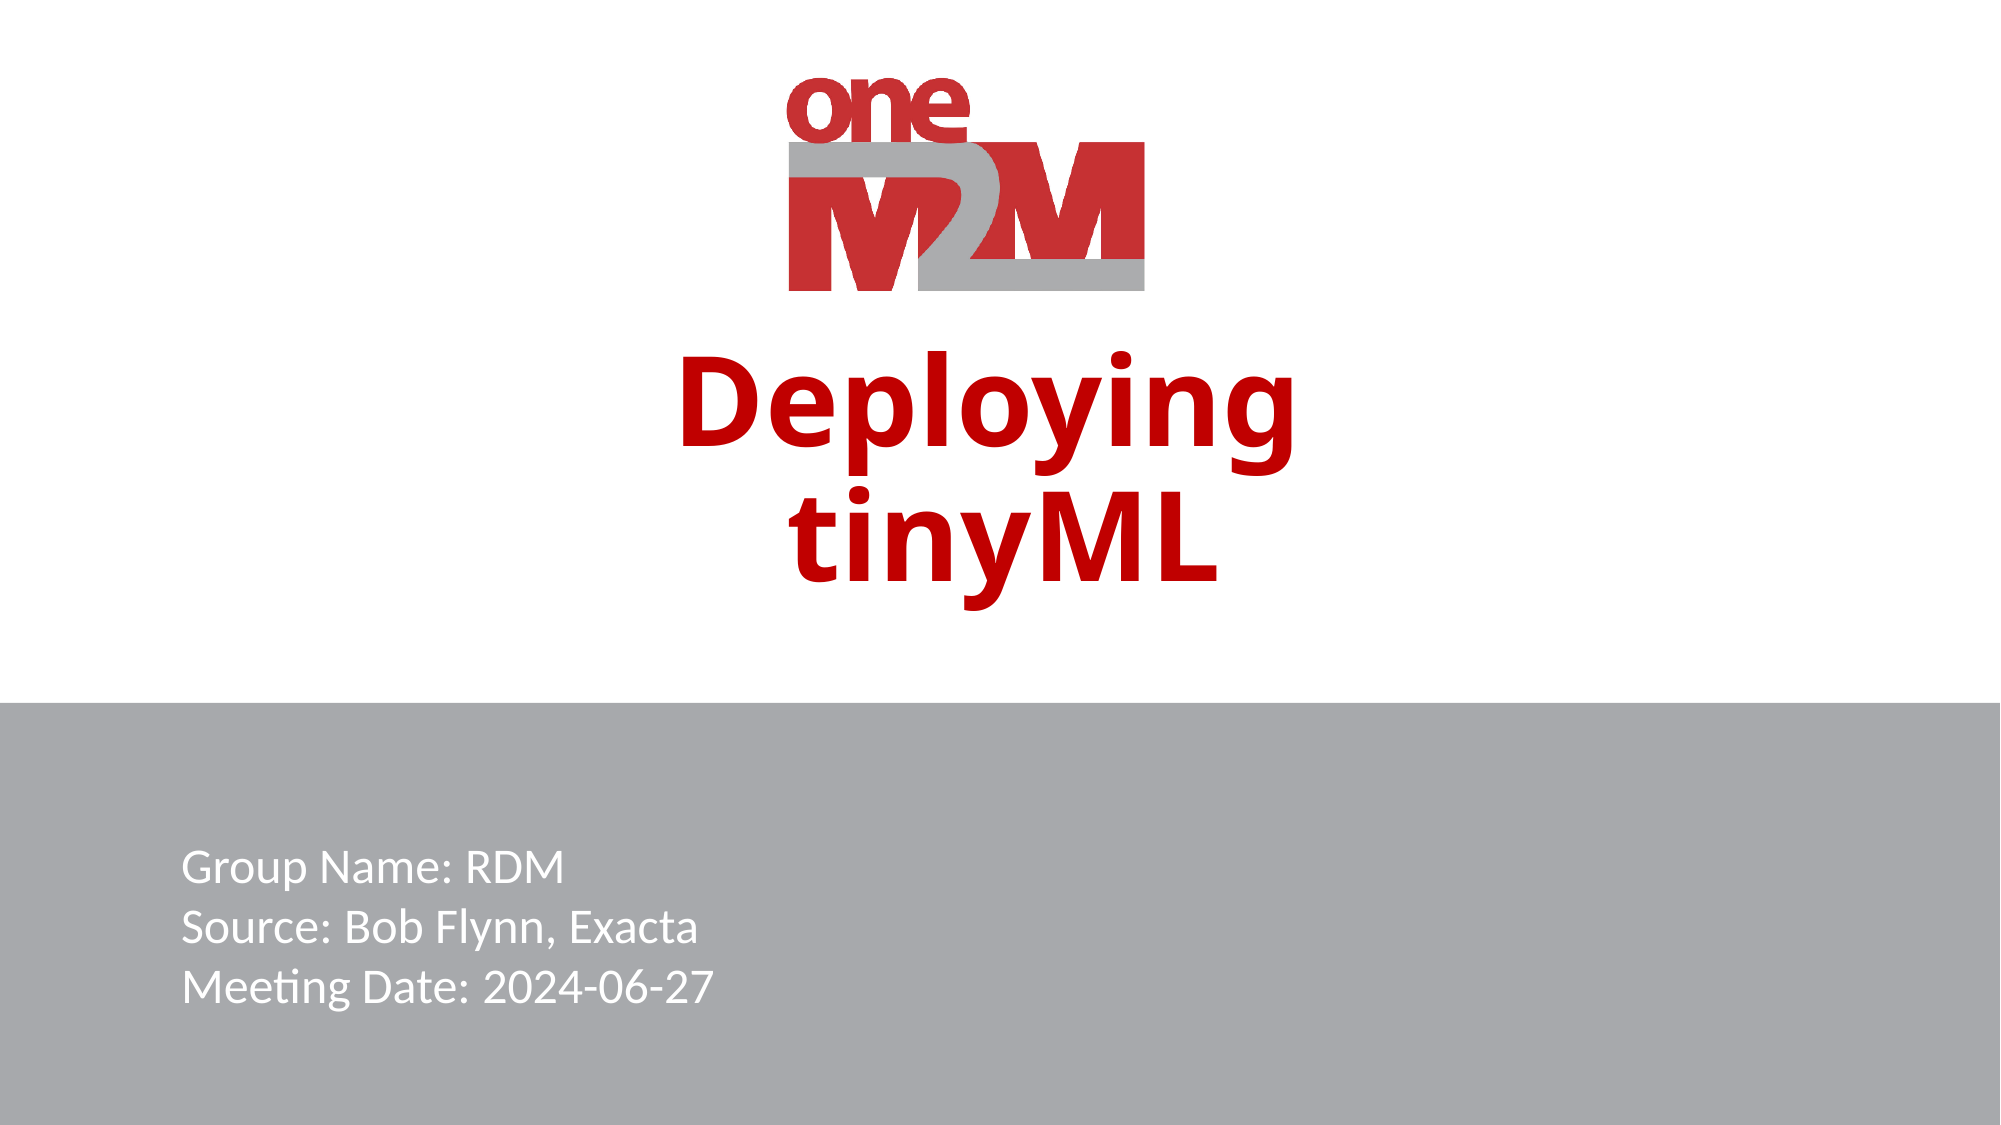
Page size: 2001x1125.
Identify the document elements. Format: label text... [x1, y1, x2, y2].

text_box Group Name: RDM Source: Bob Flynn, Exacta Meeting Date: 2024-06-27 [166, 826, 1859, 1022]
title Deploying tinyML [77, 224, 1931, 617]
picture [742, 31, 1189, 224]
